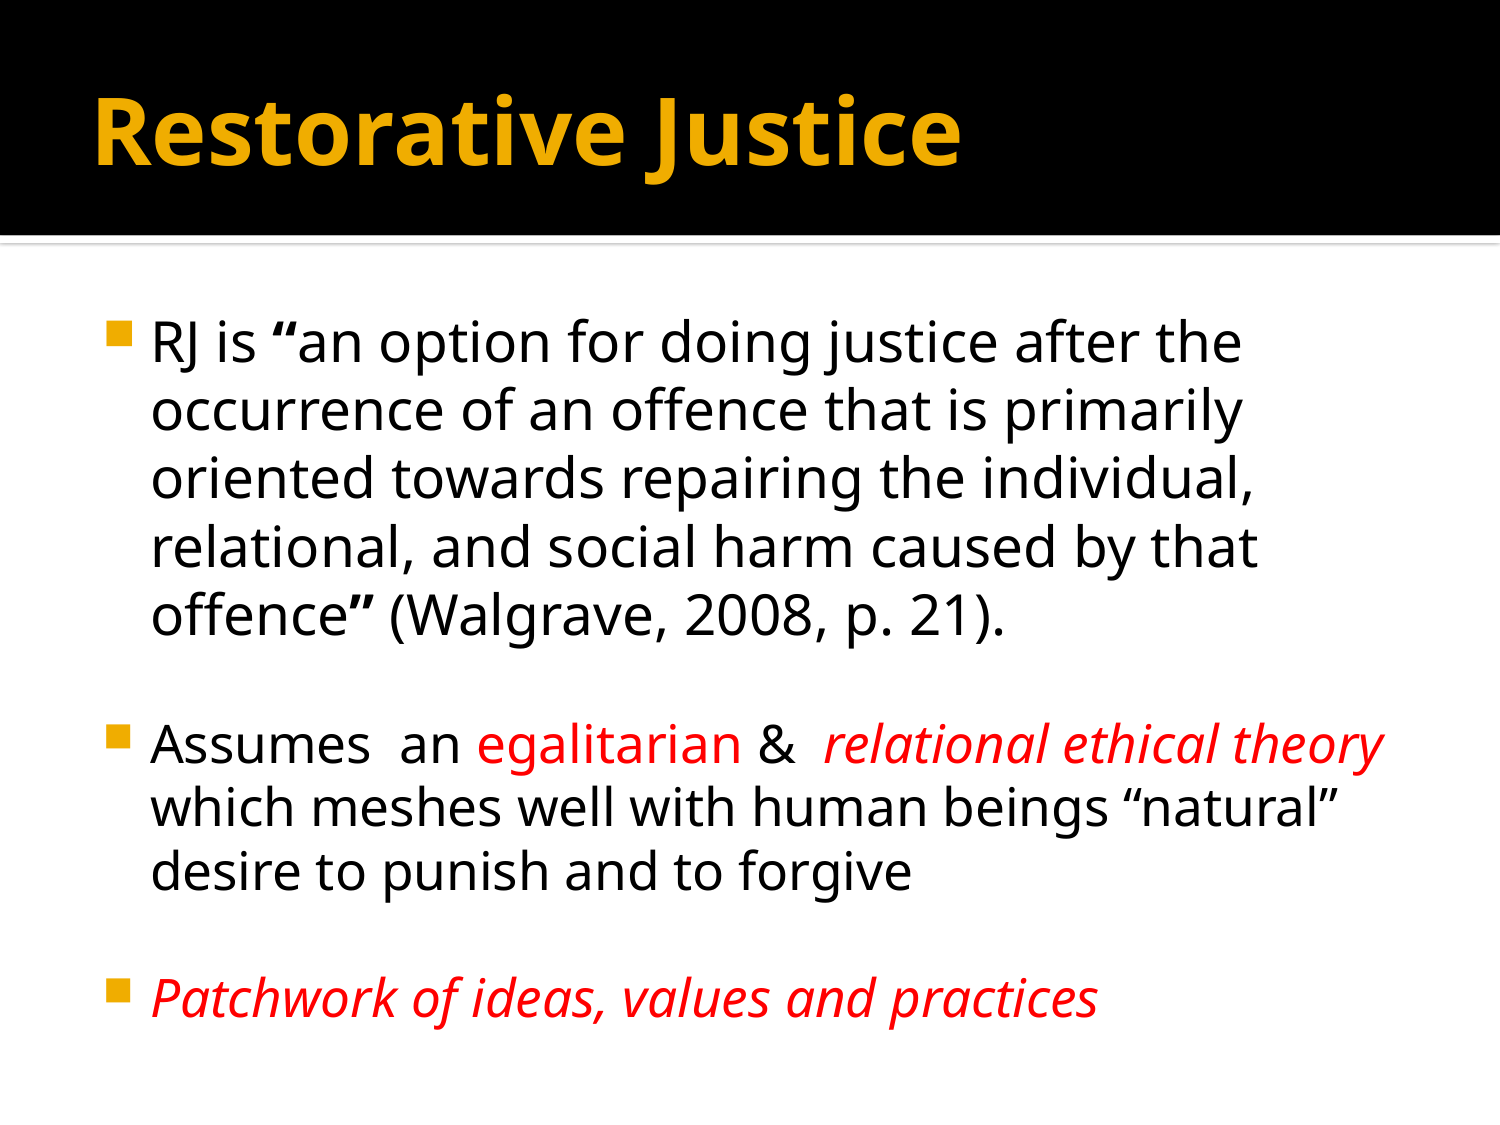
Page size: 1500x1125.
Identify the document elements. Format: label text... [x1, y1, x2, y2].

list RJ is “an option for doing justice after the occurrence of an offence that is primarily oriented towards repairing the individual, relational, and social harm caused by that offence” (Walgrave, 2008, p. 21). Assumes an egalitarian & relational ethical theory which meshes well with human beings “natural” desire to punish and to forgive Patchwork of ideas, values and practices [75, 291, 1425, 1050]
title Restorative Justice [75, 25, 1425, 231]
